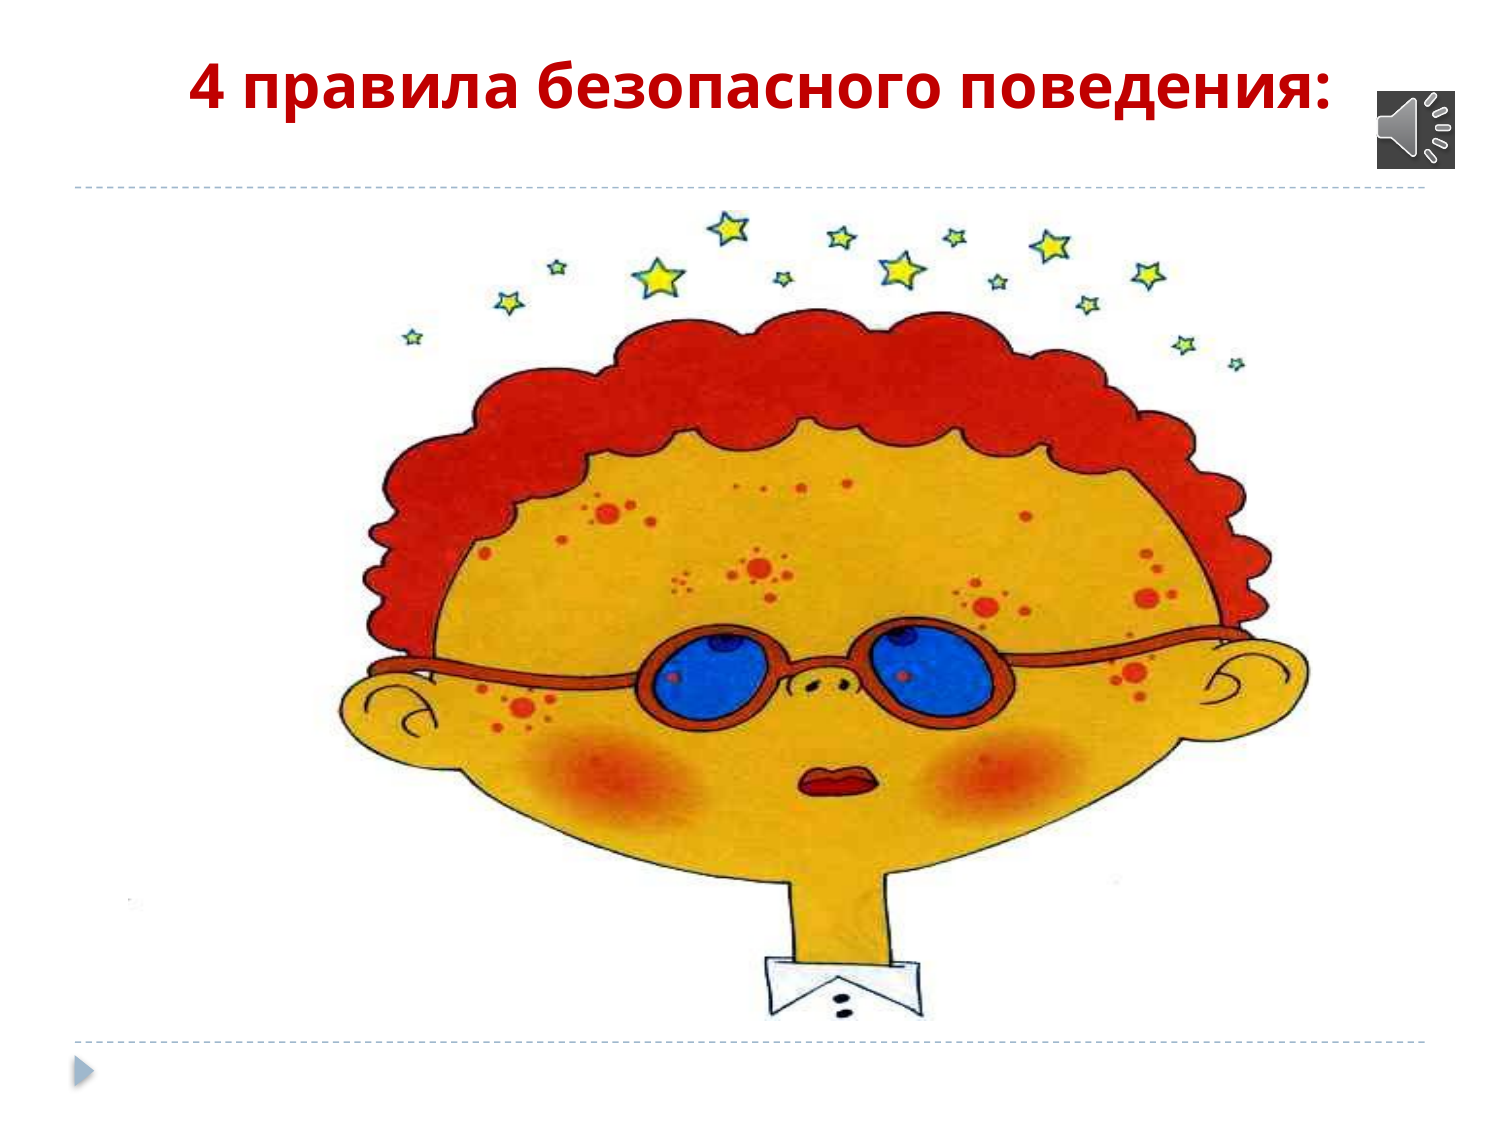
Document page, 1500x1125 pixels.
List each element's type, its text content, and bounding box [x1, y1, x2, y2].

picture [1375, 89, 1457, 171]
title 4 правила безопасного поведения: [75, 24, 1425, 129]
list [128, 210, 1313, 1021]
